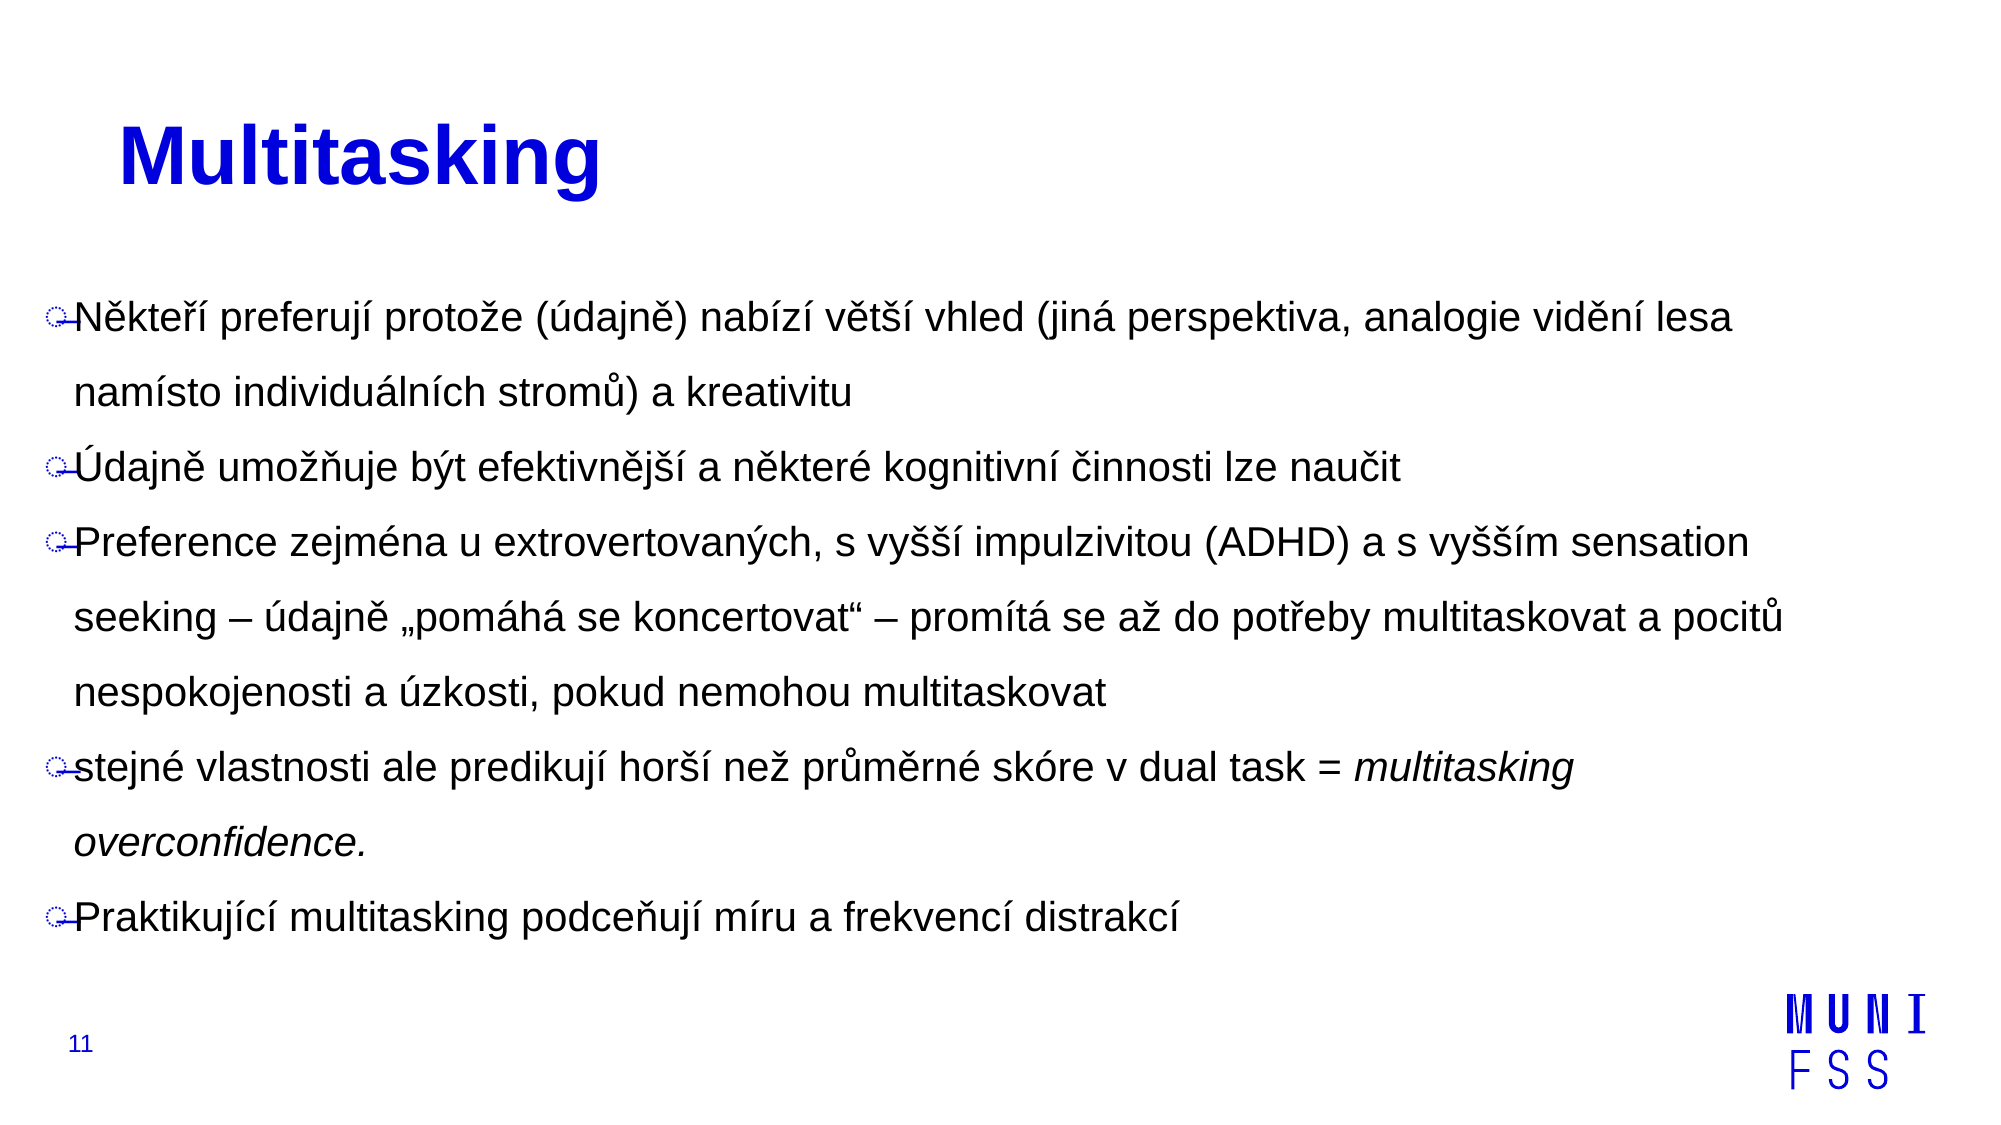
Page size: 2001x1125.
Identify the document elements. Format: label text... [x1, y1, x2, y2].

slide_number 11 [67, 1021, 110, 1063]
title Multitasking [118, 118, 1883, 193]
list Někteří preferují protože (údajně) nabízí větší vhled (jiná perspektiva, analogie vidění lesa namísto individuálních stromů) a kreativitu Údajně umožňuje být efektivnější a některé kognitivní činnosti lze naučit Preference zejména u extrovertovaných, s vyšší impulzivitou (ADHD) a s vyšším sensation seeking – údajně „pomáhá se koncertovat“ – promítá se až do potřeby multitaskovat a pocitů nespokojenosti a úzkosti, pokud nemohou multitaskovat stejné vlastnosti ale predikují horší než průměrné skóre v dual task = multitasking overconfidence. Praktikující multitasking podceňují míru a frekvencí distrakcí [32, 264, 1797, 945]
